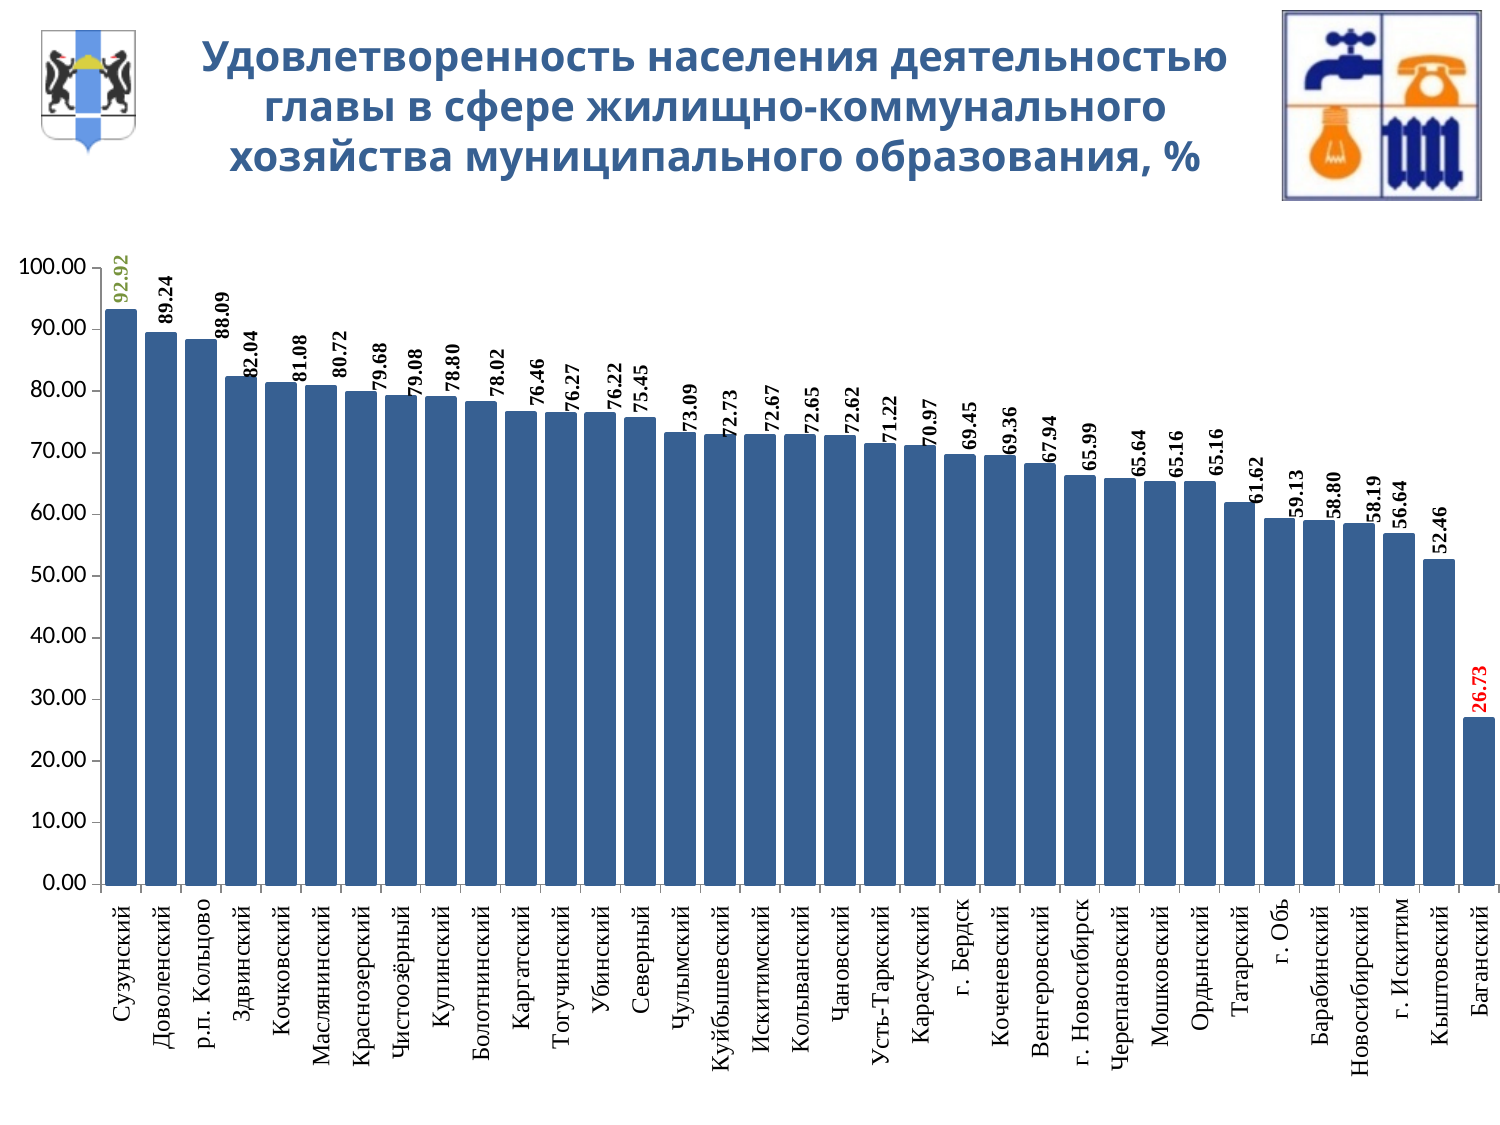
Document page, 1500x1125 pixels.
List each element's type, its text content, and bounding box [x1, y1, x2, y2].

text_box Удовлетворенность населения деятельностью главы в сфере жилищно-коммунального хозяйства муниципального образования, % [160, 22, 1270, 188]
chart [0, 243, 1500, 1082]
picture [1281, 10, 1483, 201]
picture [40, 30, 136, 156]
